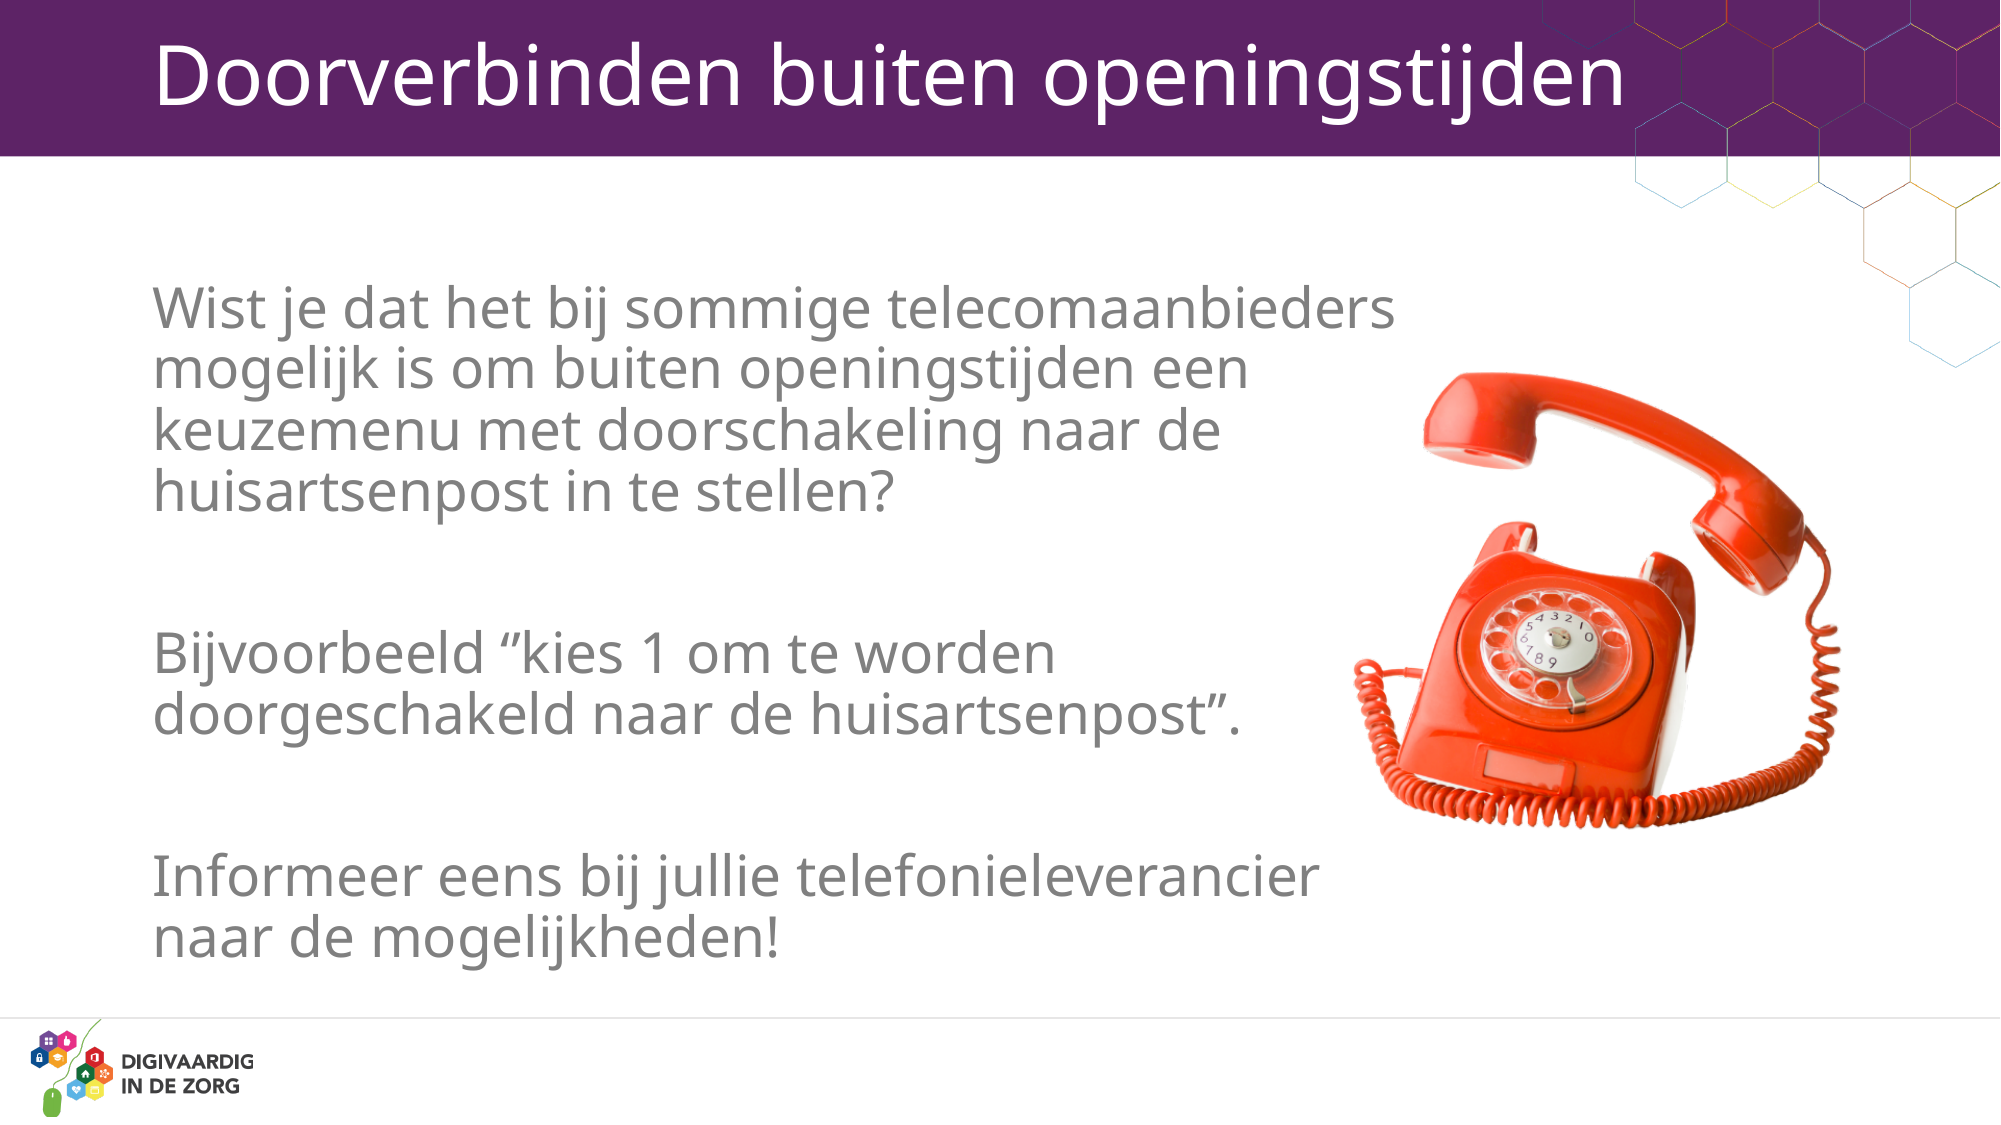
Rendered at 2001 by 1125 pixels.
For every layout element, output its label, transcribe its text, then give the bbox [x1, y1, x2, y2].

title Doorverbinden buiten openingstijden [137, 29, 1920, 127]
picture [1351, 0, 2001, 866]
list Wist je dat het bij sommige telecomaanbieders mogelijk is om buiten openingstijden een keuzemenu met doorschakeling naar de huisartsenpost in te stellen? Bijvoorbeeld ‘’kies 1 om te worden doorgeschakeld naar de huisartsenpost’’. Informeer eens bij jullie telefonieleverancier naar de mogelijkheden! [137, 271, 1426, 1019]
